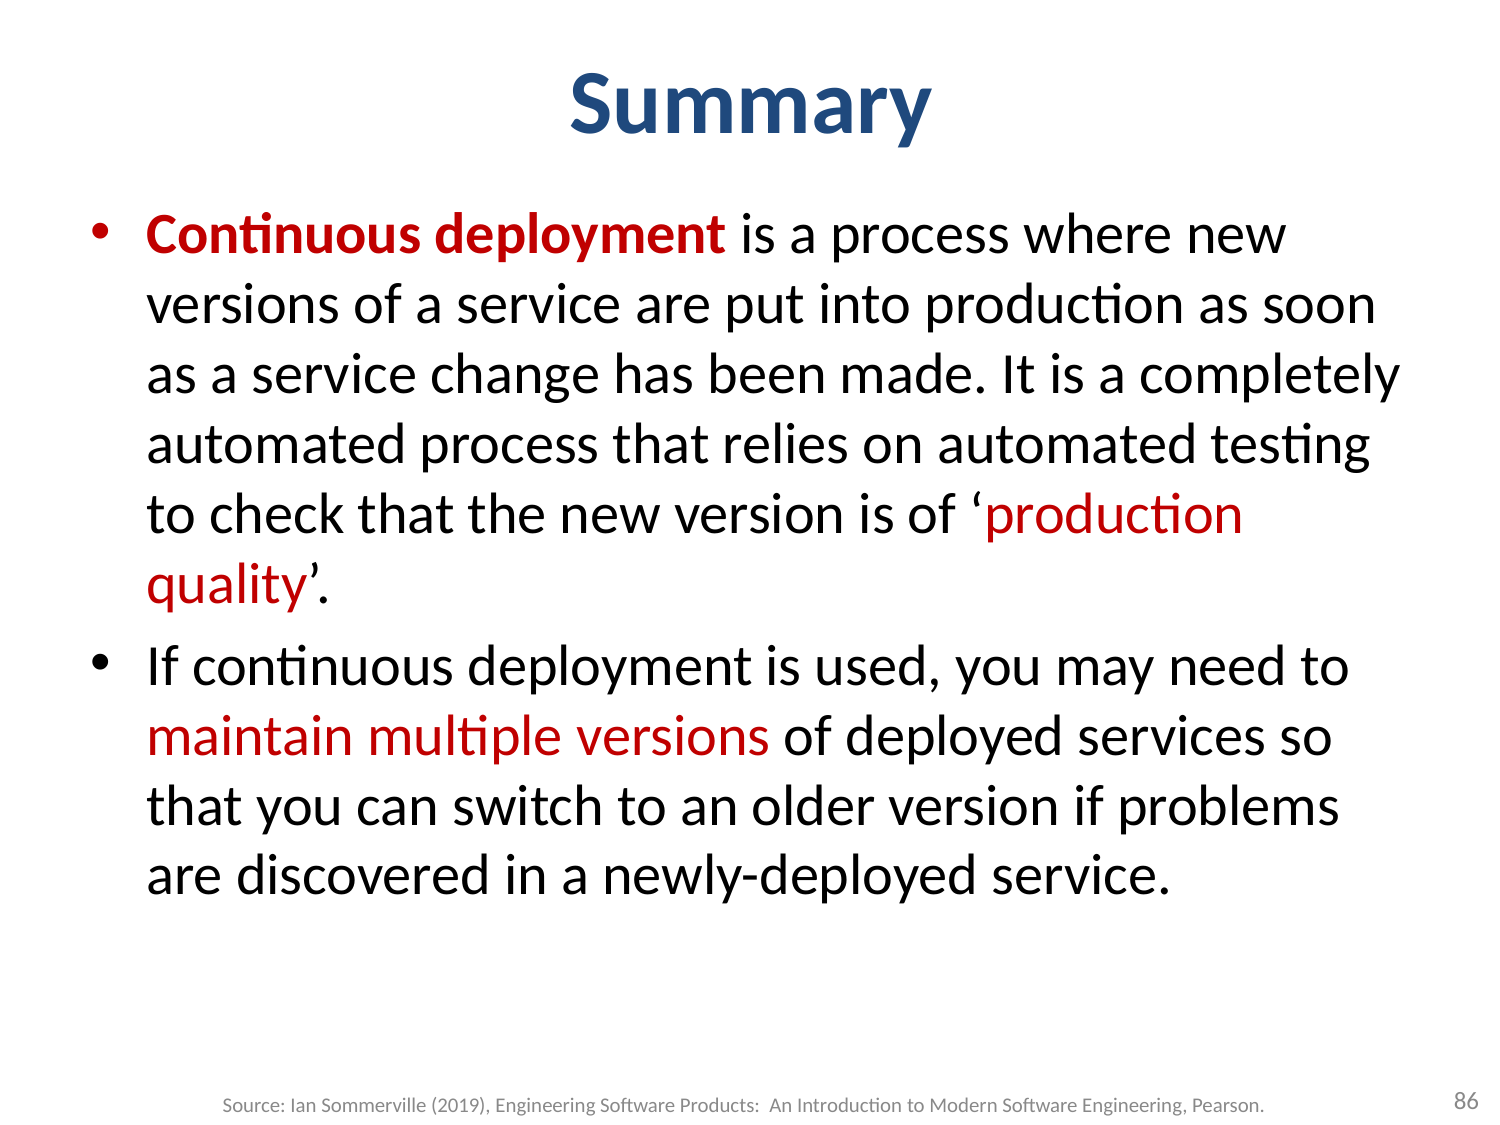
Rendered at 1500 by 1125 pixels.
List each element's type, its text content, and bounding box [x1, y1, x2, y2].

footer Source: Ian Sommerville (2019), Engineering Software Products: An Introduction to Modern Software Engineering, Pearson. [100, 1082, 1388, 1125]
list Continuous deployment is a process where new versions of a service are put into production as soon as a service change has been made. It is a completely automated process that relies on automated testing to check that the new version is of ‘production quality’. If continuous deployment is used, you may need to maintain multiple versions of deployed services so that you can switch to an older version if problems are discovered in a newly-deployed service. [75, 187, 1425, 1070]
slide_number 86 [1144, 1069, 1495, 1125]
title Summary [76, 19, 1427, 175]
